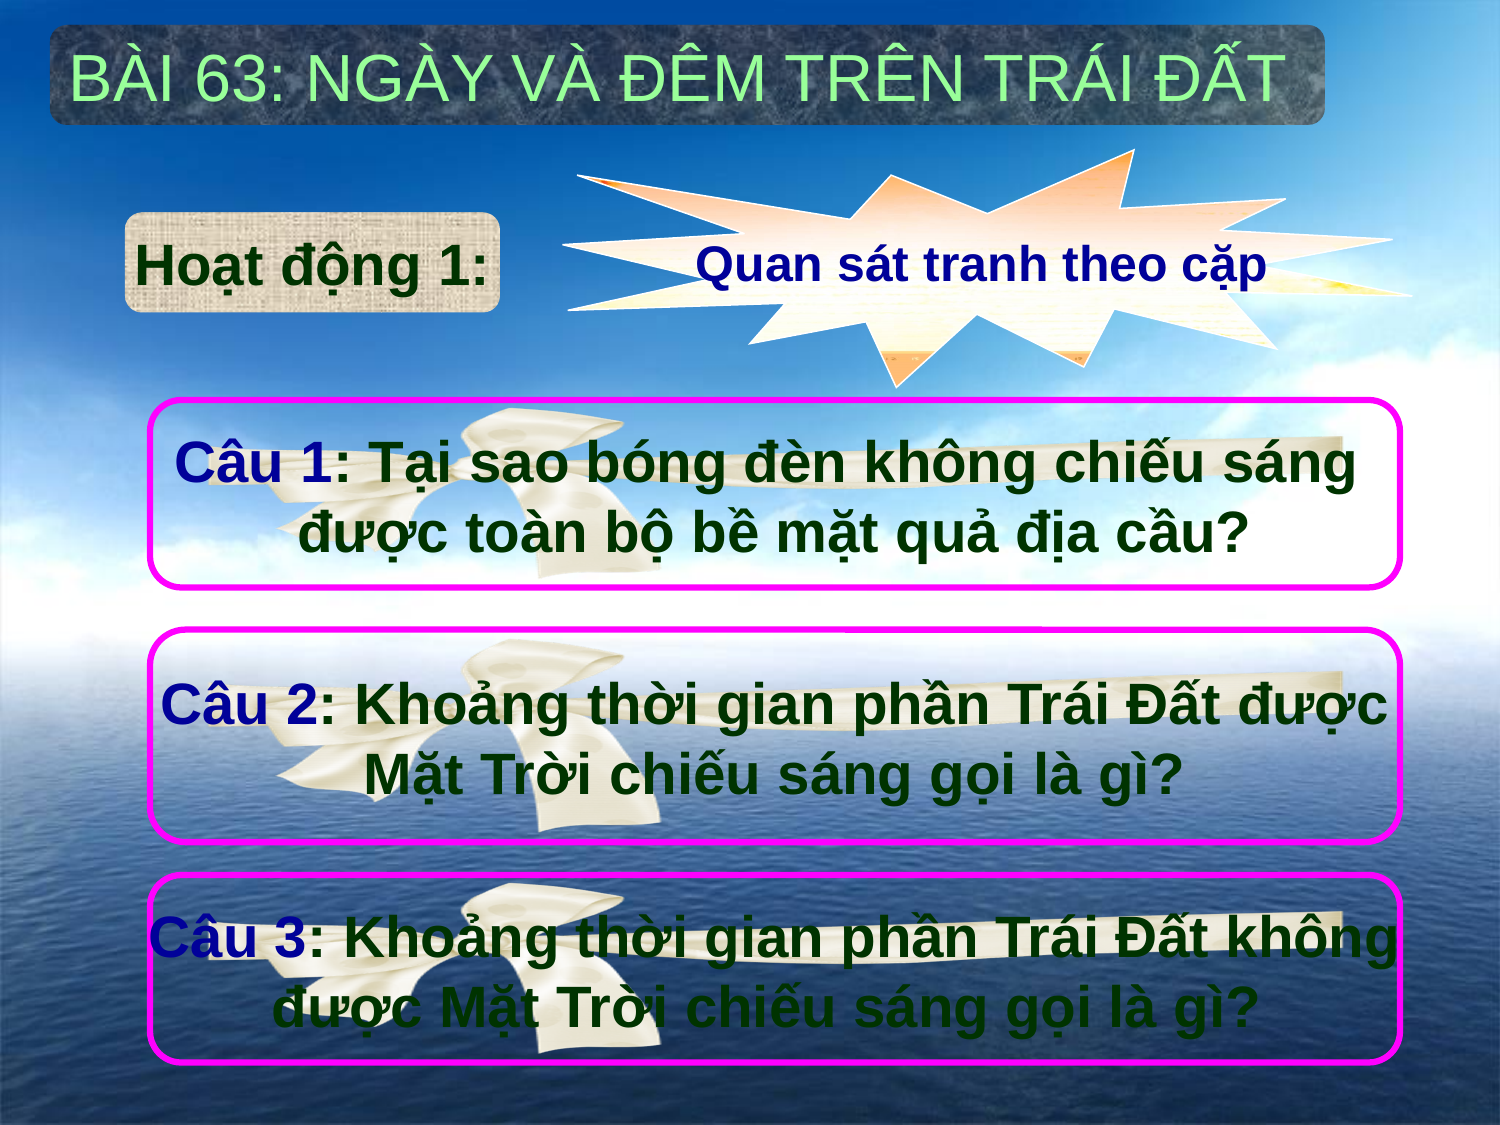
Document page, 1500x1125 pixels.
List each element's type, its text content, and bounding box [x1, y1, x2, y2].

picture [0, 0, 1500, 1125]
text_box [124, 149, 1413, 388]
text_box BÀI 63: NGÀY VÀ ĐÊM TRÊN TRÁI ĐẤT [49, 24, 1325, 125]
text_box Câu 1: Tại sao bóng đèn không chiếu sáng được toàn bộ bề mặt quả địa cầu? [150, 399, 1401, 588]
text_box Câu 2: Khoảng thời gian phần Trái Đất được Mặt Trời chiếu sáng gọi là gì? [149, 629, 1401, 843]
text_box Câu 3: Khoảng thời gian phần Trái Đất không được Mặt Trời chiếu sáng gọi là gì? [150, 875, 1401, 1063]
